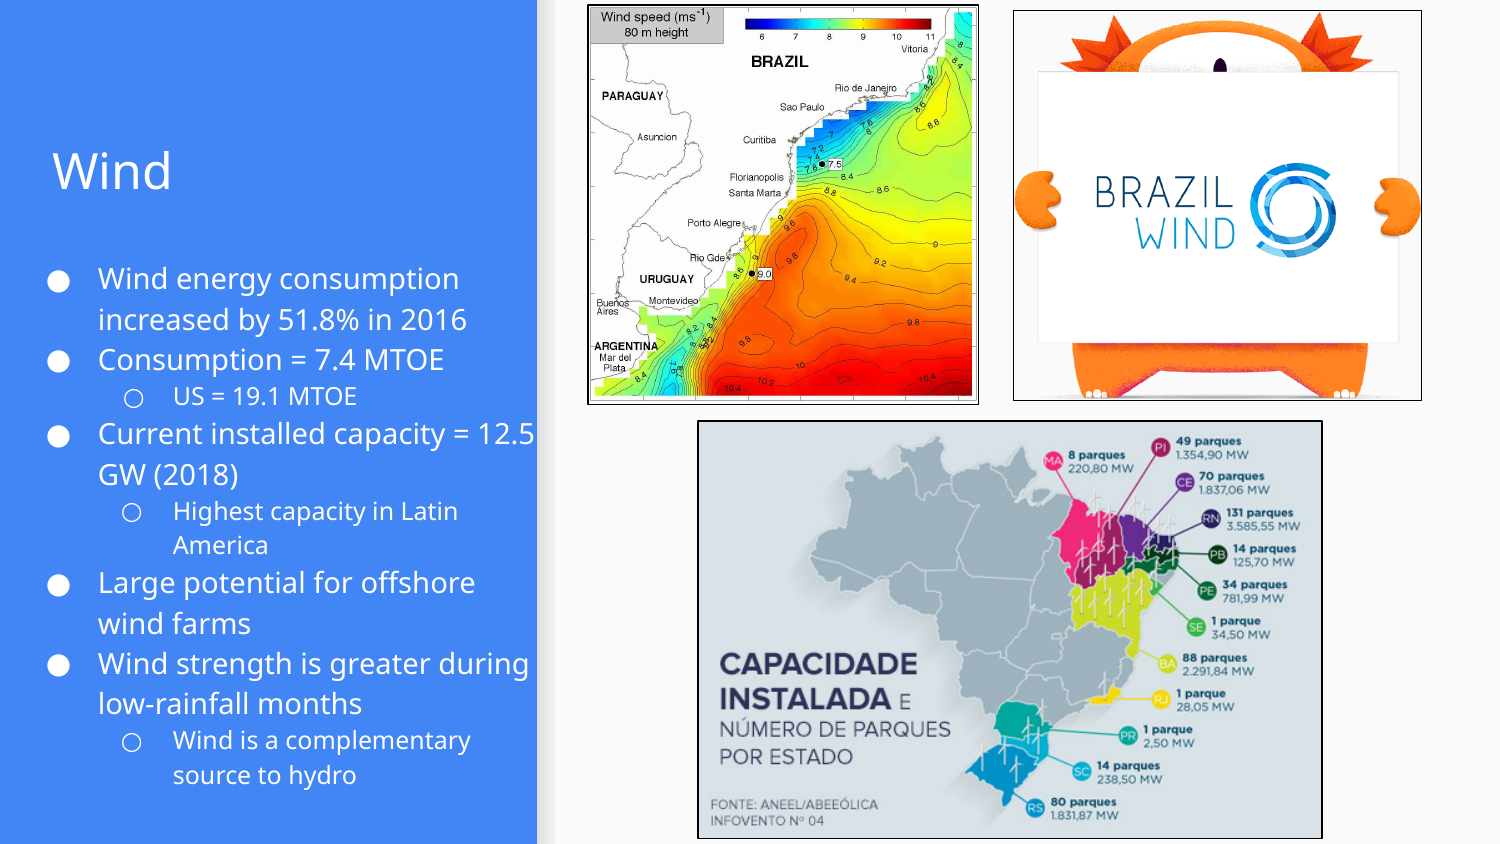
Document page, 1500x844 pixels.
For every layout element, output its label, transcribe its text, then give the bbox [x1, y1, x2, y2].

picture [588, 5, 978, 405]
title Wind [37, 58, 498, 216]
picture [1013, 10, 1421, 401]
list Wind energy consumption increased by 51.8% in 2016 Consumption = 7.4 MTOE US = 19.1 MTOE Current installed capacity = 12.5 GW (2018) Highest capacity in Latin America Large potential for offshore wind farms Wind strength is greater during low-rainfall months Wind is a complementary source to hydro [7, 240, 552, 760]
picture [698, 421, 1322, 839]
